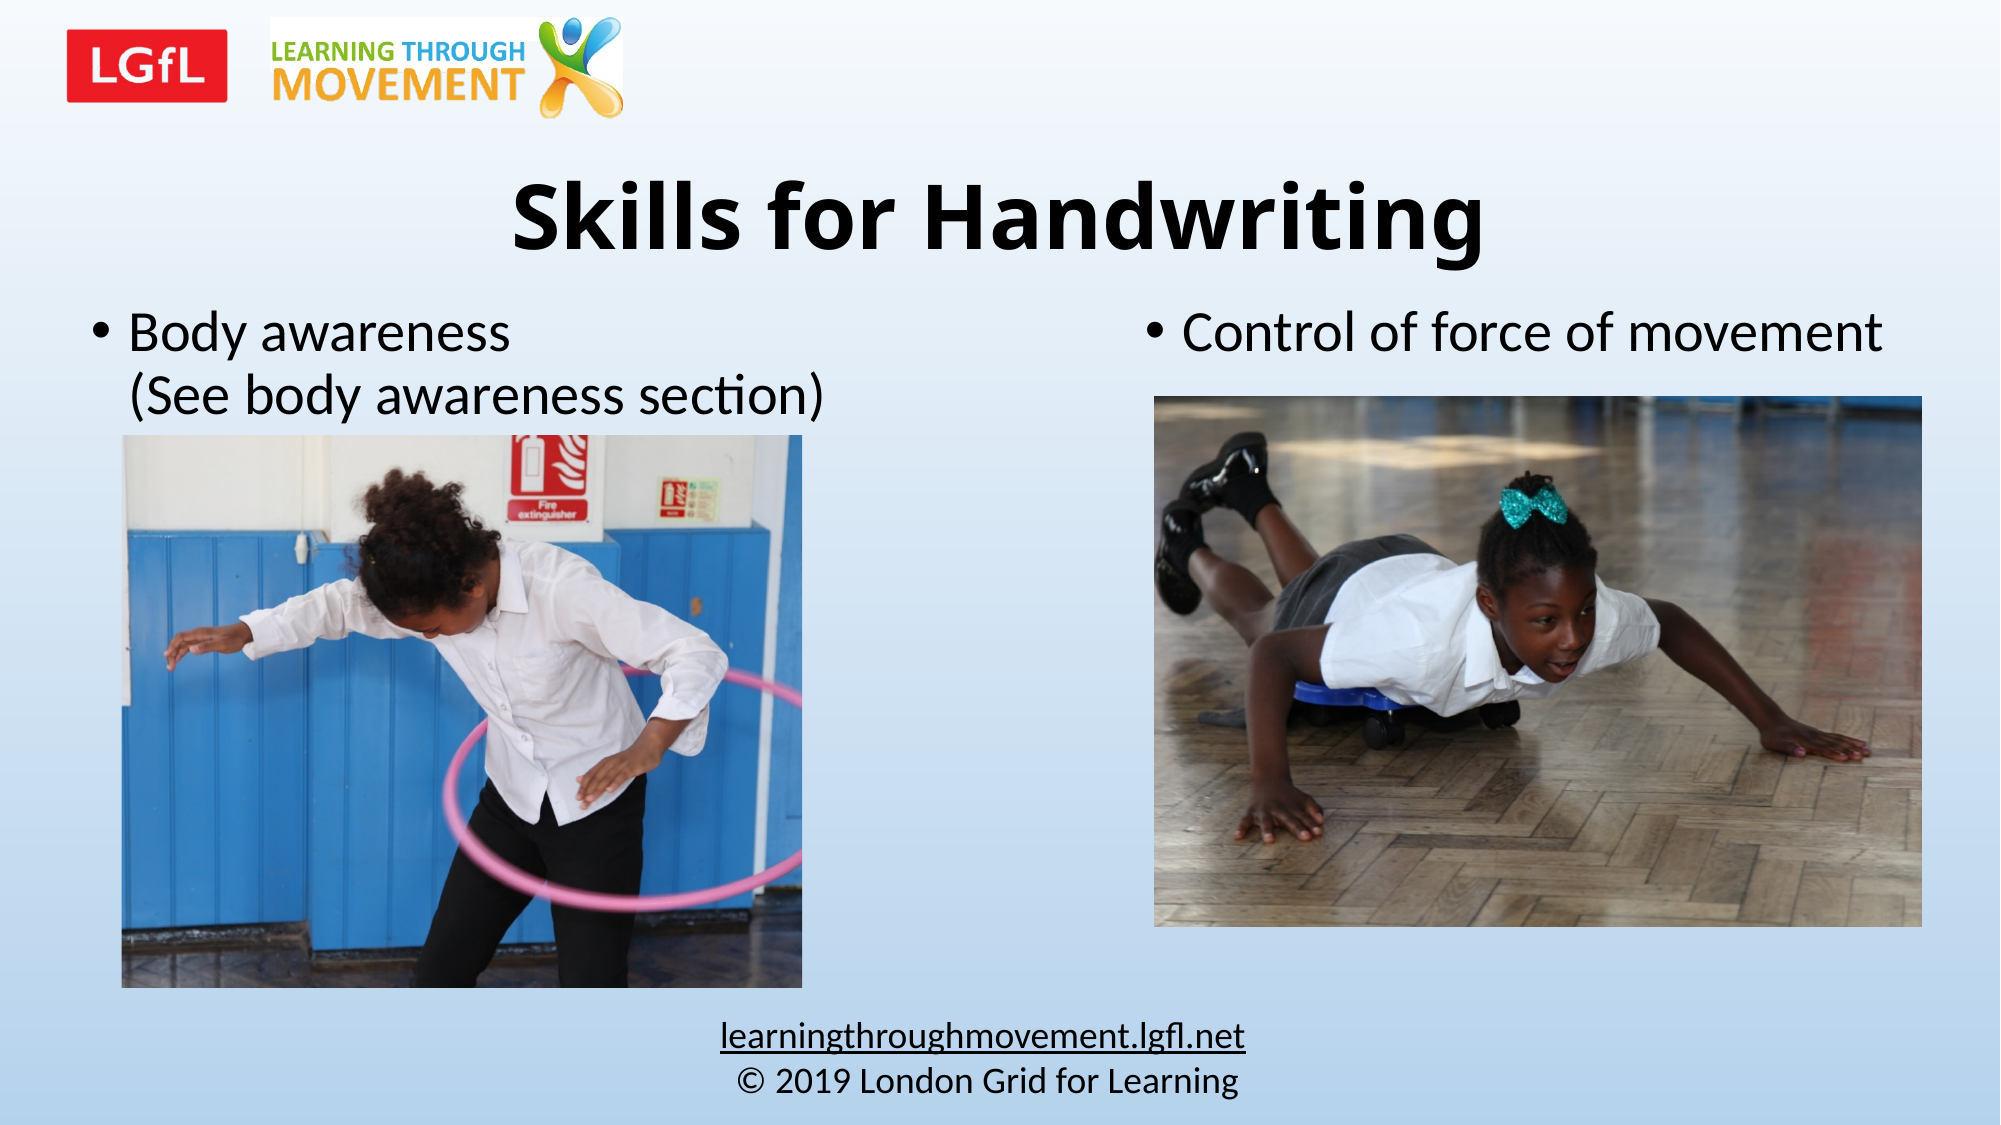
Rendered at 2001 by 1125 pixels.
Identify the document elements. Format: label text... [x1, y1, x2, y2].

title Skills for Handwriting [137, 164, 1863, 278]
text_box Control of force of movement [1129, 293, 1975, 380]
picture [63, 26, 231, 105]
list Body awareness (See body awareness section) [75, 293, 907, 473]
picture [270, 17, 623, 119]
picture [1129, 367, 1953, 948]
picture [121, 435, 803, 988]
